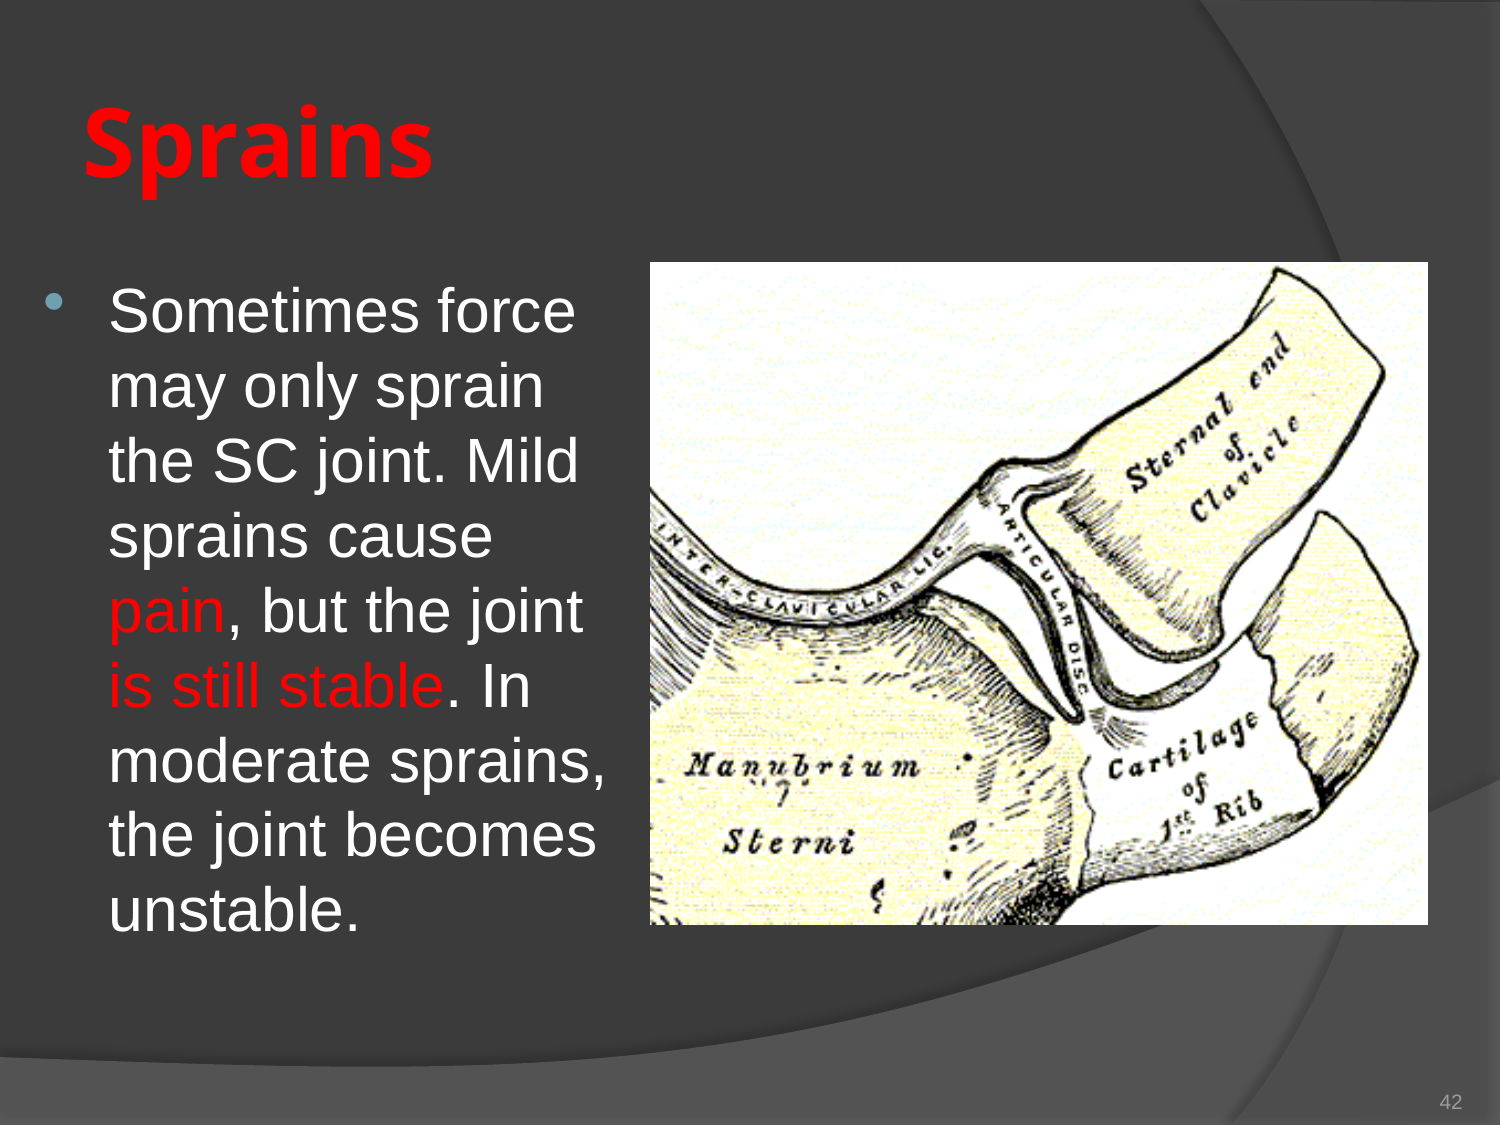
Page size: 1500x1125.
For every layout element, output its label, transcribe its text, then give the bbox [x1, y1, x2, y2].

title Sprains [75, 45, 1300, 233]
picture [649, 262, 1428, 926]
list Sometimes force may only sprain the SC joint. Mild sprains cause pain, but the joint is still stable. In moderate sprains, the joint becomes unstable. [24, 262, 650, 1038]
slide_number 42 [1337, 1053, 1463, 1114]
